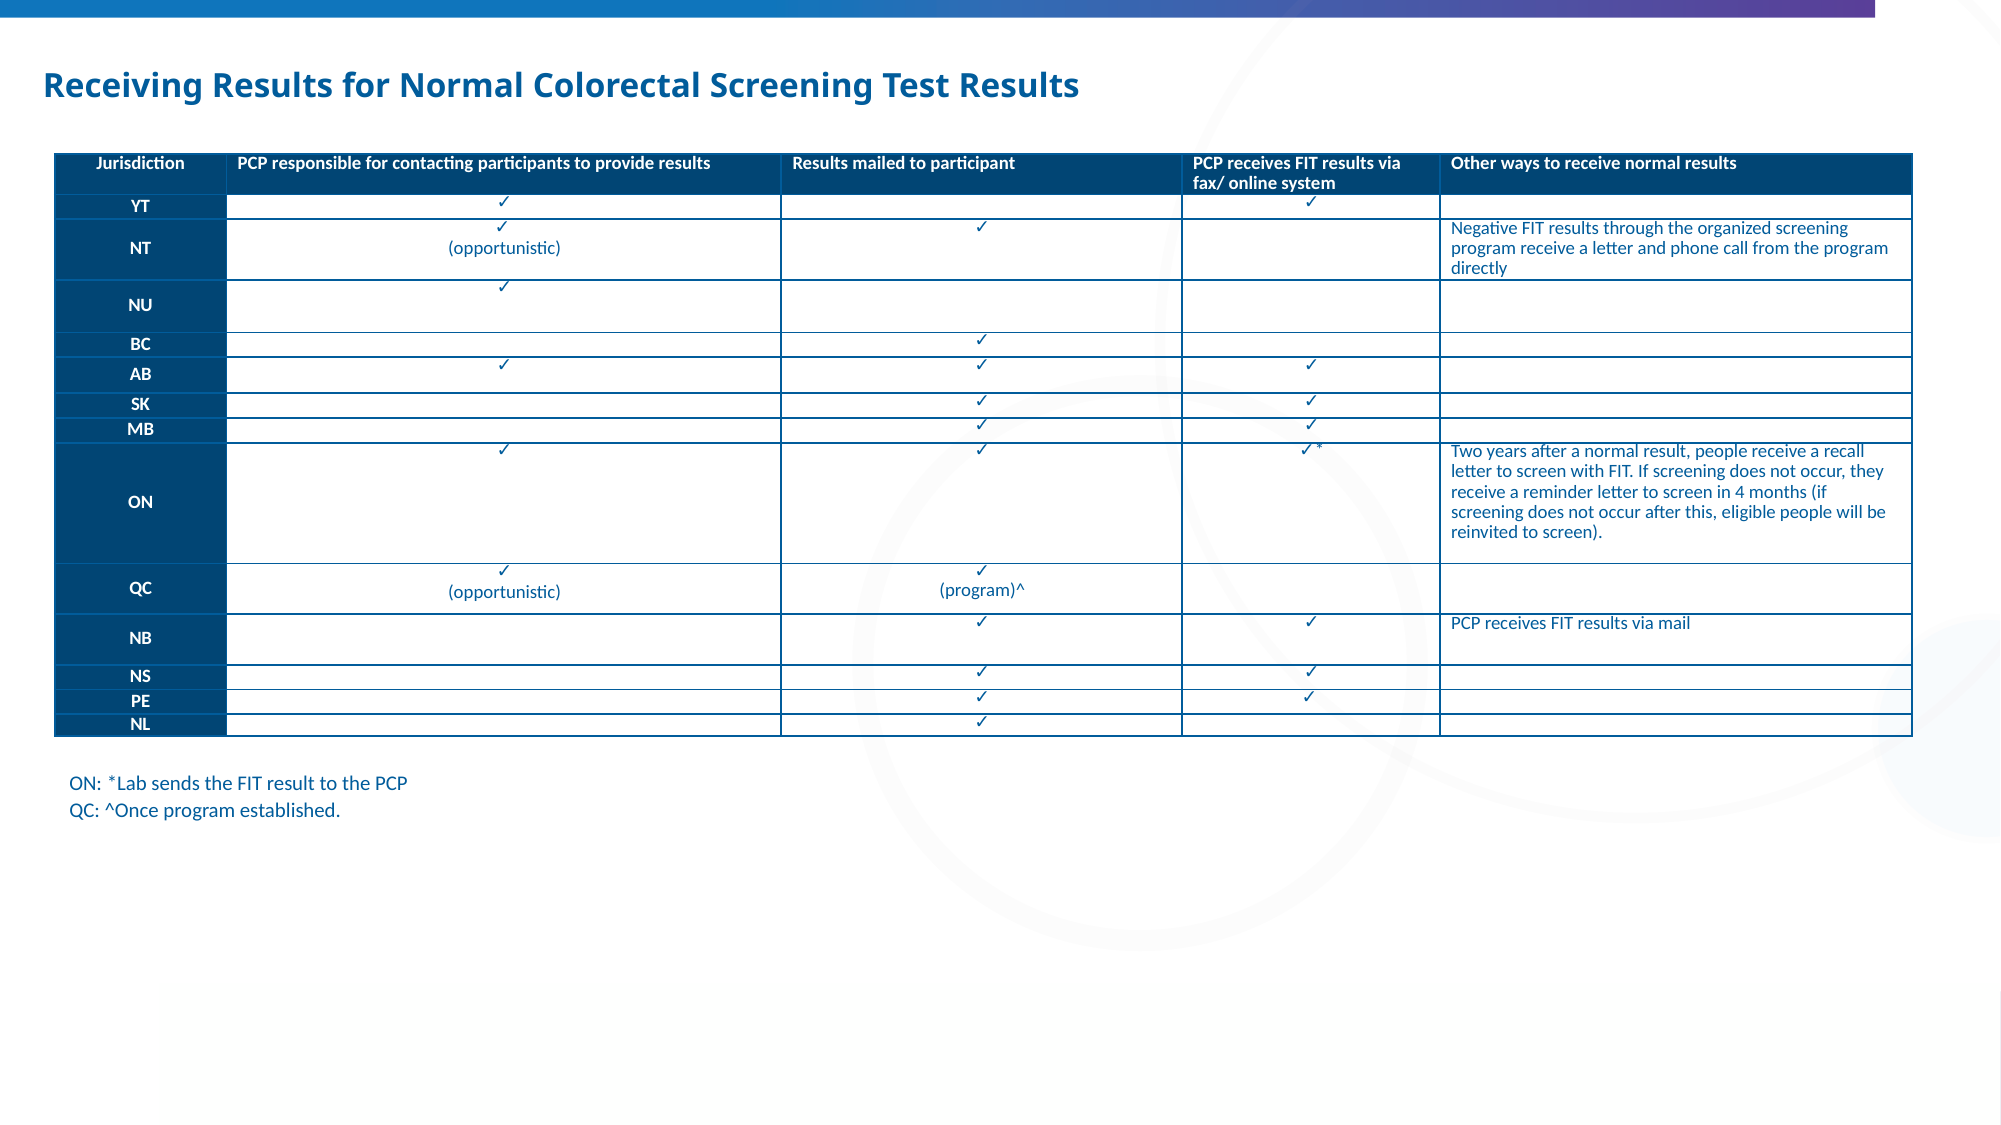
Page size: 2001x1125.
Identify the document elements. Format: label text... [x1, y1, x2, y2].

title Receiving Results for Normal Colorectal Screening Test Results [27, 24, 1731, 149]
picture [0, 0, 2001, 1125]
table_cell ✓ [1183, 358, 1439, 392]
table_cell ✓ [1183, 419, 1439, 442]
table_cell ✓ [1183, 394, 1439, 417]
table_cell ✓ [782, 419, 1181, 442]
table_cell BC [56, 333, 226, 356]
table_cell ✓ [227, 195, 780, 218]
table_cell QC [56, 564, 226, 613]
table_cell ✓ [1183, 195, 1439, 218]
table_cell AB [56, 358, 226, 392]
table_cell SK [56, 394, 226, 417]
table_cell ✓ [782, 333, 1181, 356]
table_cell [1183, 333, 1439, 356]
table_cell YT [56, 195, 226, 218]
table_cell Negative FIT results through the organized screening program receive a letter and phone call from the program directly [1441, 220, 1911, 279]
table_cell NT [56, 220, 226, 279]
table_cell ✓ [782, 394, 1181, 417]
table_cell [227, 394, 780, 417]
table_cell ON [56, 444, 226, 563]
table_cell NL [56, 715, 226, 735]
table_cell [227, 690, 780, 713]
table_cell NU [56, 281, 226, 332]
table_cell [782, 281, 1181, 332]
table_cell ✓ [227, 358, 780, 392]
text_box ON: *Lab sends the FIT result to the PCP QC: ^Once program established. [54, 760, 1913, 829]
table_cell ✓ [782, 715, 1181, 735]
table_cell ✓ [1183, 666, 1439, 689]
table_cell [1441, 281, 1911, 332]
table_cell [1183, 715, 1439, 735]
table_cell ✓ [782, 666, 1181, 689]
table_header Jurisdiction [56, 155, 226, 194]
table_cell [1441, 564, 1911, 613]
table_cell [227, 666, 780, 689]
table_cell ✓ (opportunistic) [227, 564, 780, 613]
table_cell [1441, 195, 1911, 218]
table_cell ✓ [782, 615, 1181, 664]
table_cell ✓ [1183, 615, 1439, 664]
table_cell ✓ [782, 220, 1181, 279]
table_header Results mailed to participant [782, 155, 1181, 194]
table_cell [1441, 394, 1911, 417]
table_cell [1183, 281, 1439, 332]
table_cell [227, 333, 780, 356]
table_cell [1441, 690, 1911, 713]
table_header Other ways to receive normal results [1441, 155, 1911, 194]
table_cell [782, 195, 1181, 218]
table_cell ✓ [782, 690, 1181, 713]
table_cell ✓ (program)^ [782, 564, 1181, 613]
table_header PCP receives FIT results via fax/ online system [1183, 155, 1439, 194]
table_cell ✓ [227, 444, 780, 563]
table_cell [227, 615, 780, 664]
table_cell [1441, 333, 1911, 356]
table_cell ✓ [782, 358, 1181, 392]
table_cell [1441, 419, 1911, 442]
table_cell [1441, 666, 1911, 689]
table_header PCP responsible for contacting participants to provide results [227, 155, 780, 194]
table_cell ✓ (opportunistic) [227, 220, 780, 279]
table_cell [1183, 220, 1439, 279]
table_cell [1441, 358, 1911, 392]
table_cell ✓ [782, 444, 1181, 563]
table_cell ✓ [227, 281, 780, 332]
table_cell [227, 715, 780, 735]
table_cell ✓ [1183, 690, 1439, 713]
table_cell PE [56, 690, 226, 713]
table_cell [1183, 564, 1439, 613]
table_cell Two years after a normal result, people receive a recall letter to screen with FIT. If screening does not occur, they receive a reminder letter to screen in 4 months (if screening does not occur after this, eligible people will be reinvited to screen). [1441, 444, 1911, 563]
table_cell PCP receives FIT results via mail [1441, 615, 1911, 664]
table_cell NS [56, 666, 226, 689]
table_cell ✓* [1183, 444, 1439, 563]
table_cell [1441, 715, 1911, 735]
table_cell MB [56, 419, 226, 442]
table_cell [227, 419, 780, 442]
table_cell NB [56, 615, 226, 664]
